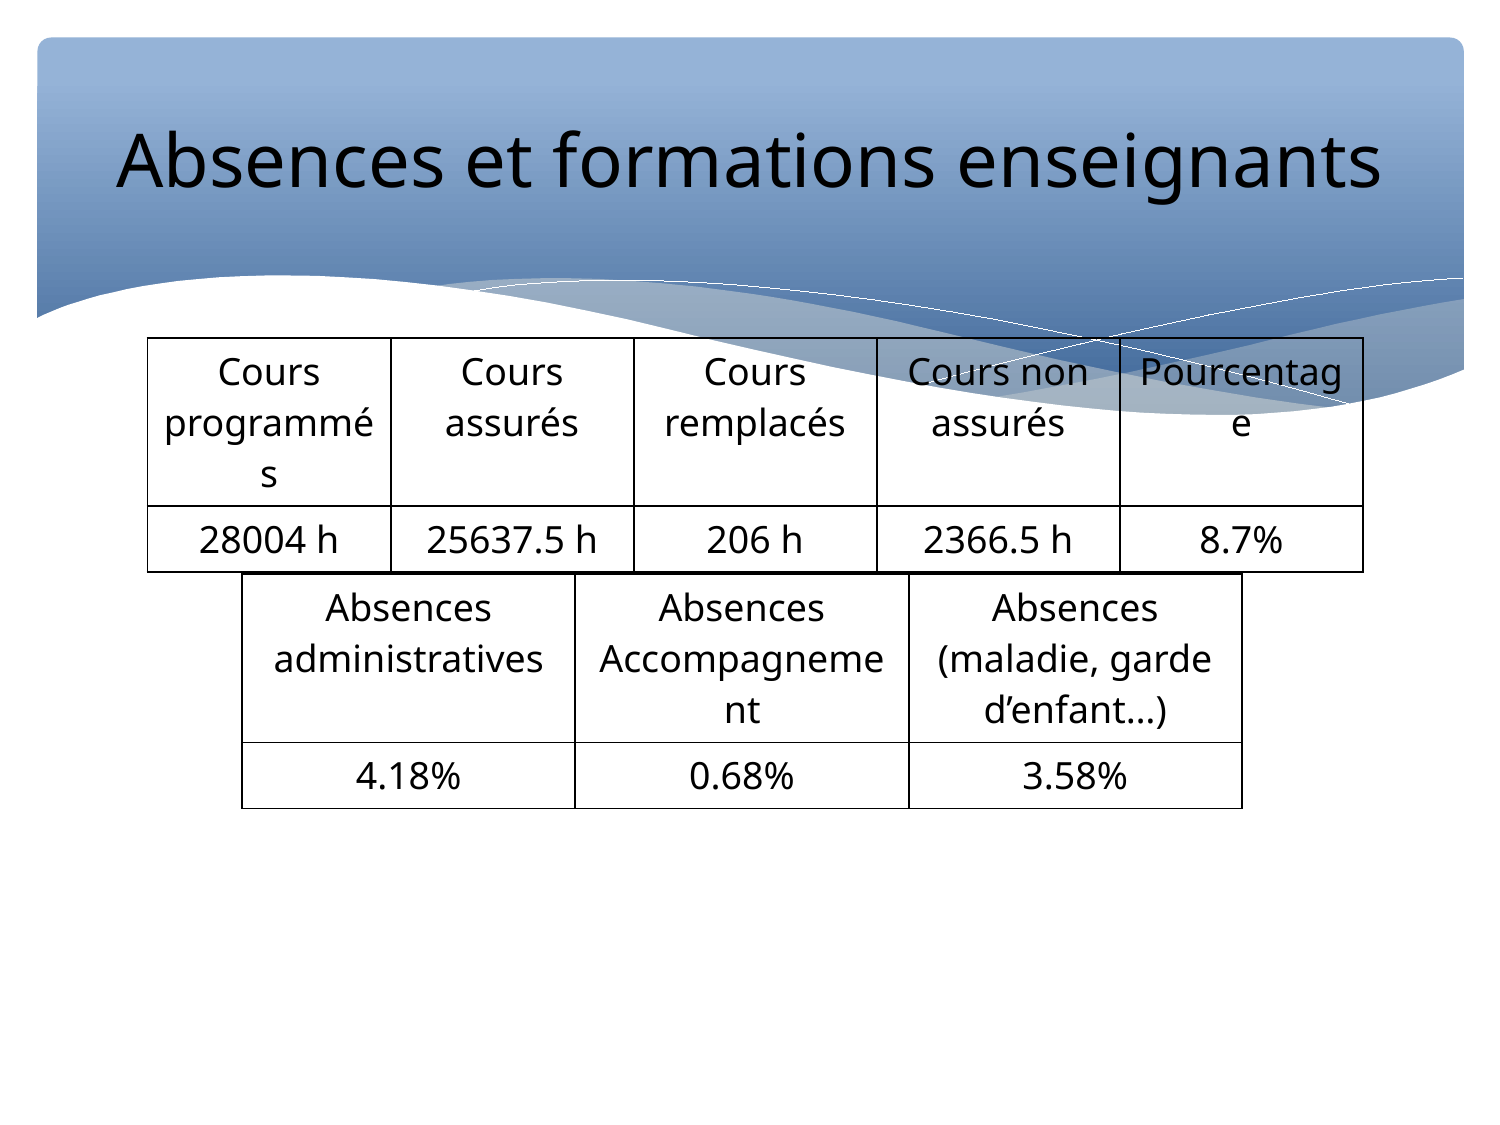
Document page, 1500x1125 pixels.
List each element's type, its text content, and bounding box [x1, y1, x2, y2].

table_cell 3.58% [910, 743, 1241, 808]
table_header Cours assurés [392, 339, 633, 505]
table_cell 2366.5 h [878, 507, 1119, 571]
table_header Pourcentage [1121, 339, 1362, 505]
table_header Absences administratives [243, 575, 574, 742]
table_header Absences (maladie, garde d’enfant…) [910, 575, 1241, 742]
table_header Cours non assurés [878, 339, 1119, 505]
table_header Cours programmés [148, 339, 390, 505]
text_box Absences et formations enseignants [75, 55, 1425, 261]
table_header Cours remplacés [635, 339, 876, 505]
table_cell 0.68% [576, 743, 908, 808]
table_header Absences Accompagnement [576, 575, 908, 742]
table_cell 8.7% [1121, 507, 1362, 571]
table_cell 206 h [635, 507, 876, 571]
table_cell 4.18% [243, 743, 574, 808]
table_cell 28004 h [148, 507, 390, 571]
table_cell 25637.5 h [392, 507, 633, 571]
